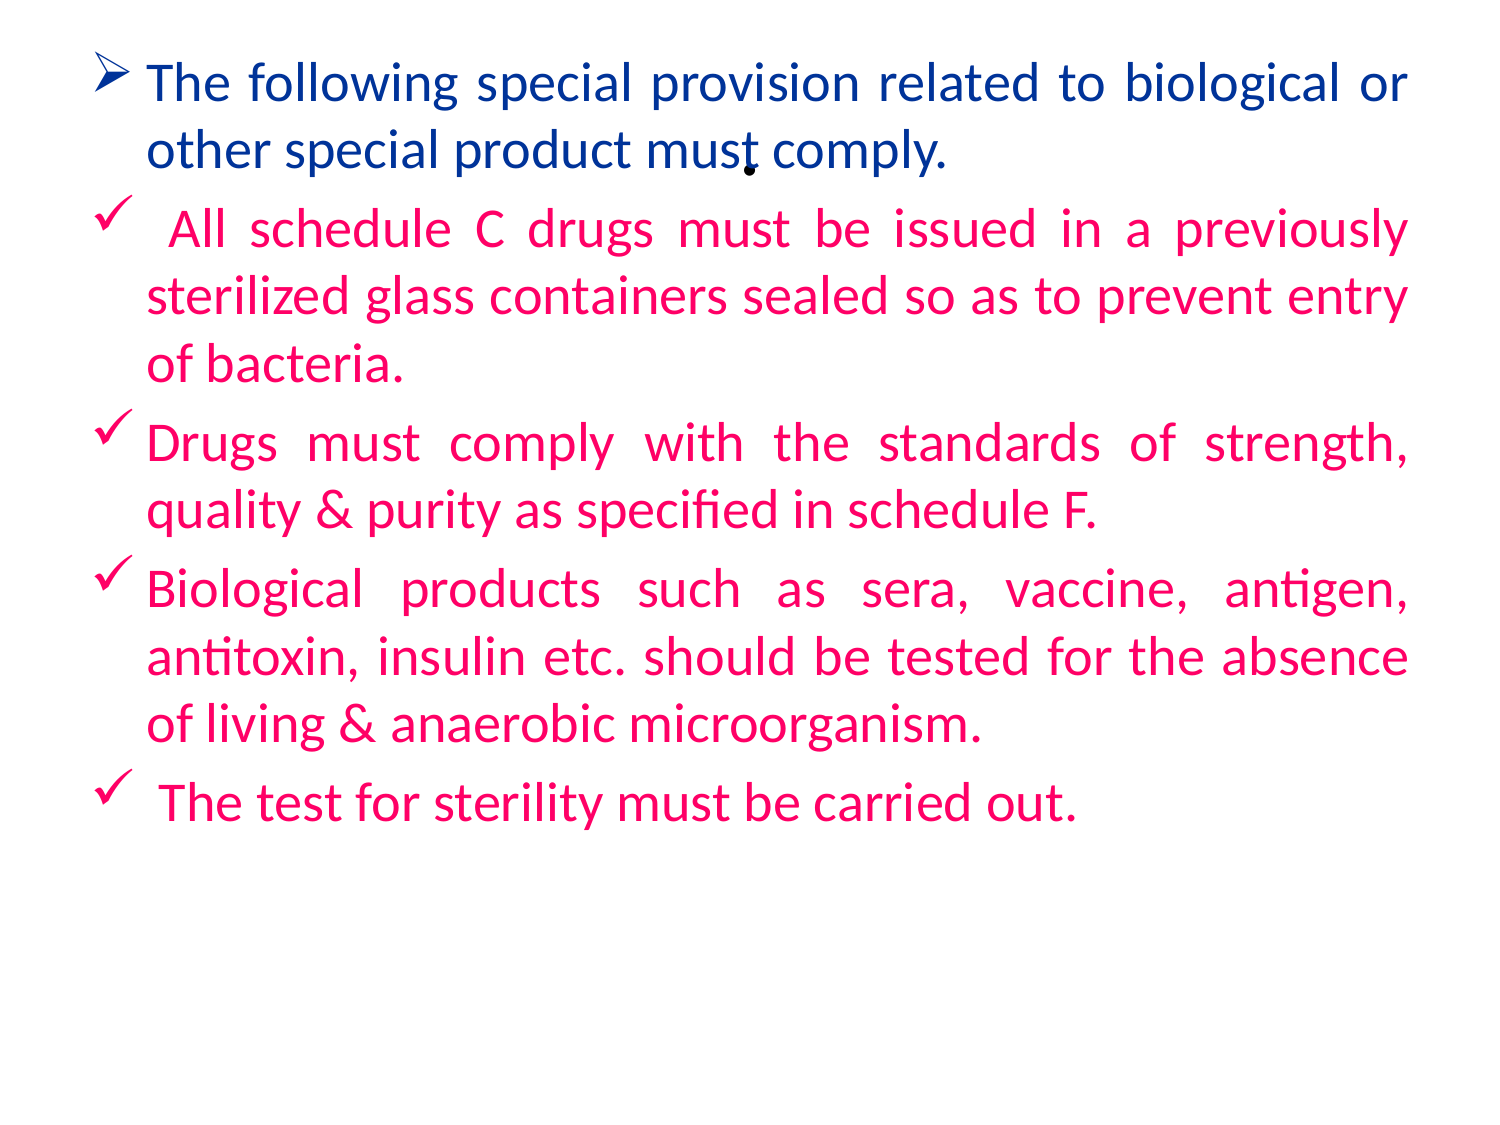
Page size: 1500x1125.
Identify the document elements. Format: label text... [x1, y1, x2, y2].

list The following special provision related to biological or other special product must comply. All schedule C drugs must be issued in a previously sterilized glass containers sealed so as to prevent entry of bacteria. Drugs must comply with the standards of strength, quality & purity as specified in schedule F. Biological products such as sera, vaccine, antigen, antitoxin, insulin etc. should be tested for the absence of living & anaerobic microorganism. The test for sterility must be carried out. [75, 37, 1425, 1005]
